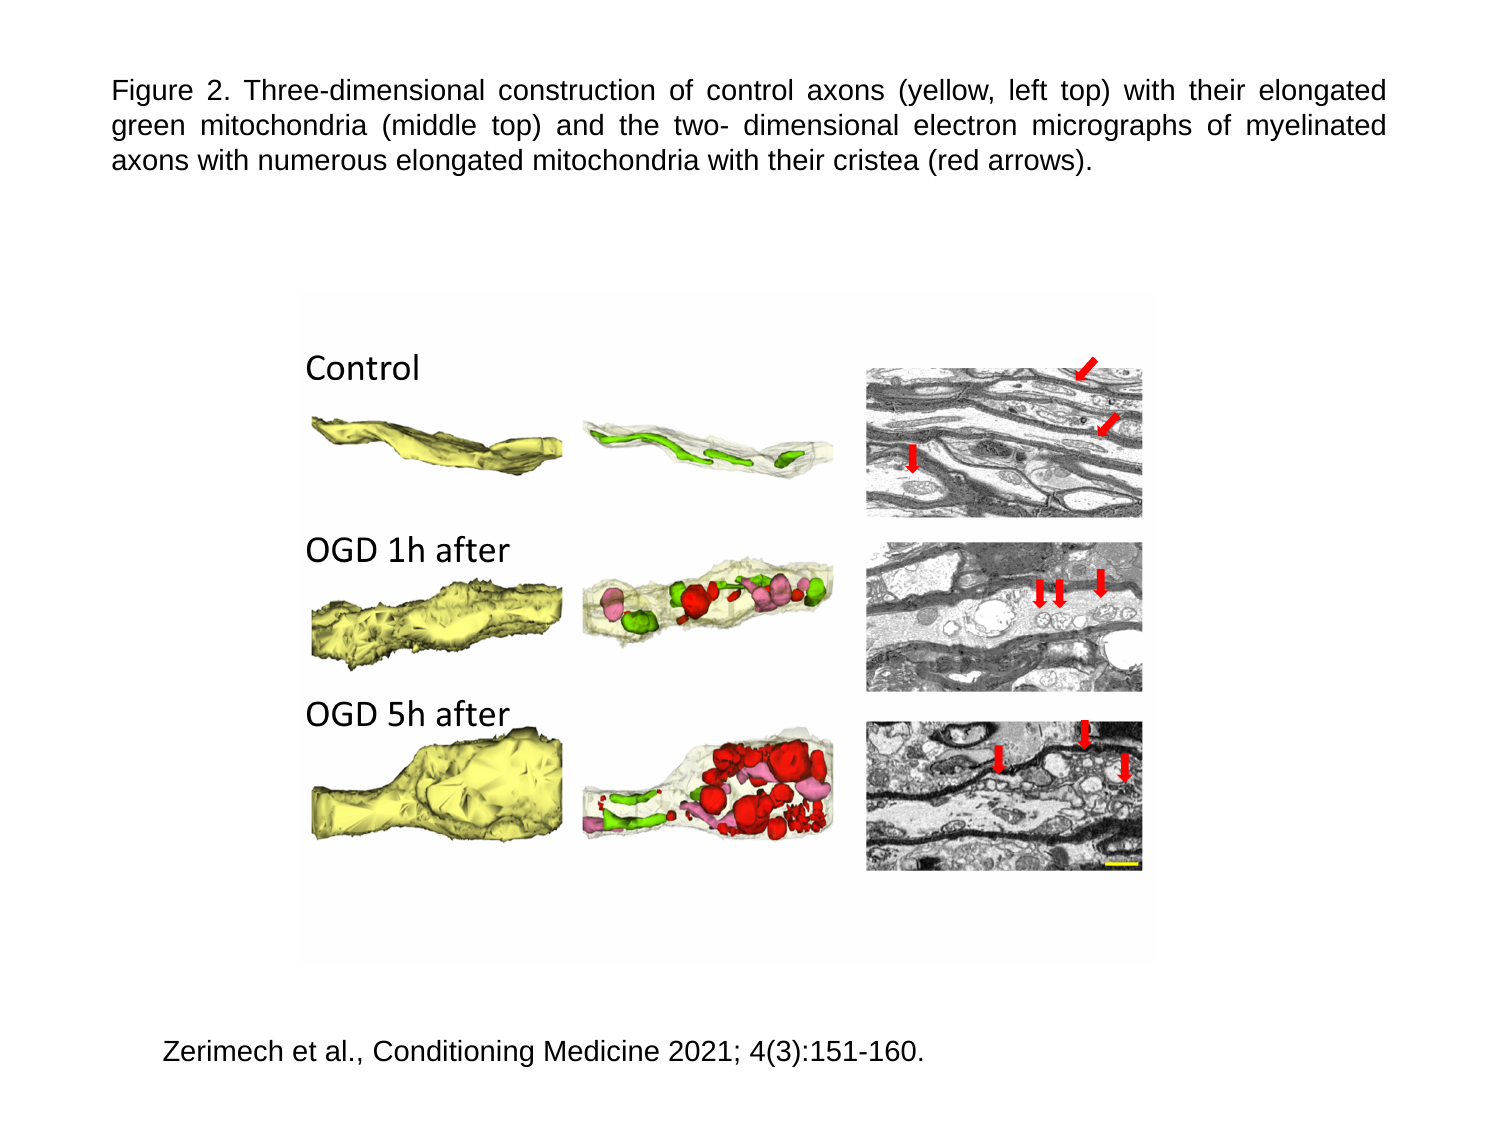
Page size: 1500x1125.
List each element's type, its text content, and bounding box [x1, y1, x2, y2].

picture [297, 291, 1156, 965]
text_box Zerimech et al., Conditioning Medicine 2021; 4(3):151-160. [147, 1024, 1335, 1075]
text_box Figure 2. Three-dimensional construction of control axons (yellow, left top) with their elongated green mitochondria (middle top) and the two- dimensional electron micrographs of myelinated axons with numerous elongated mitochondria with their cristea (red arrows). [96, 64, 1404, 184]
